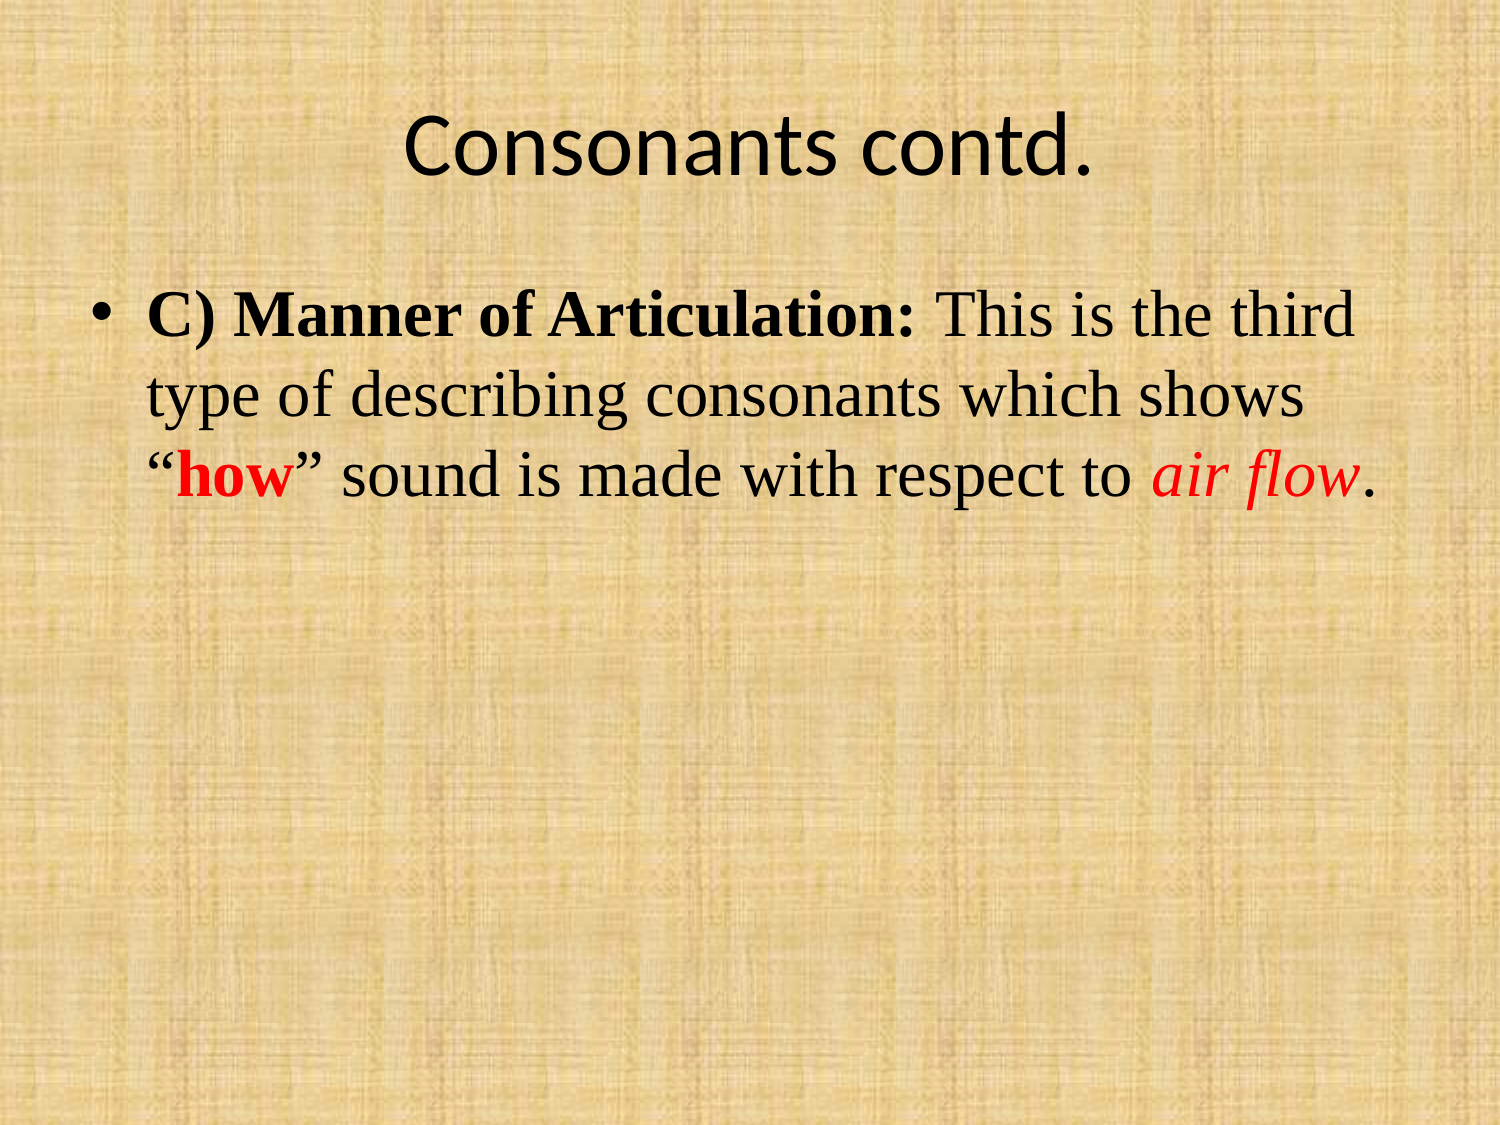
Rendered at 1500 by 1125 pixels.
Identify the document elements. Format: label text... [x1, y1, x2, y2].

list C) Manner of Articulation: This is the third type of describing consonants which shows “how” sound is made with respect to air flow. [75, 262, 1425, 1005]
picture [0, 0, 1500, 1125]
title Consonants contd. [75, 45, 1425, 233]
